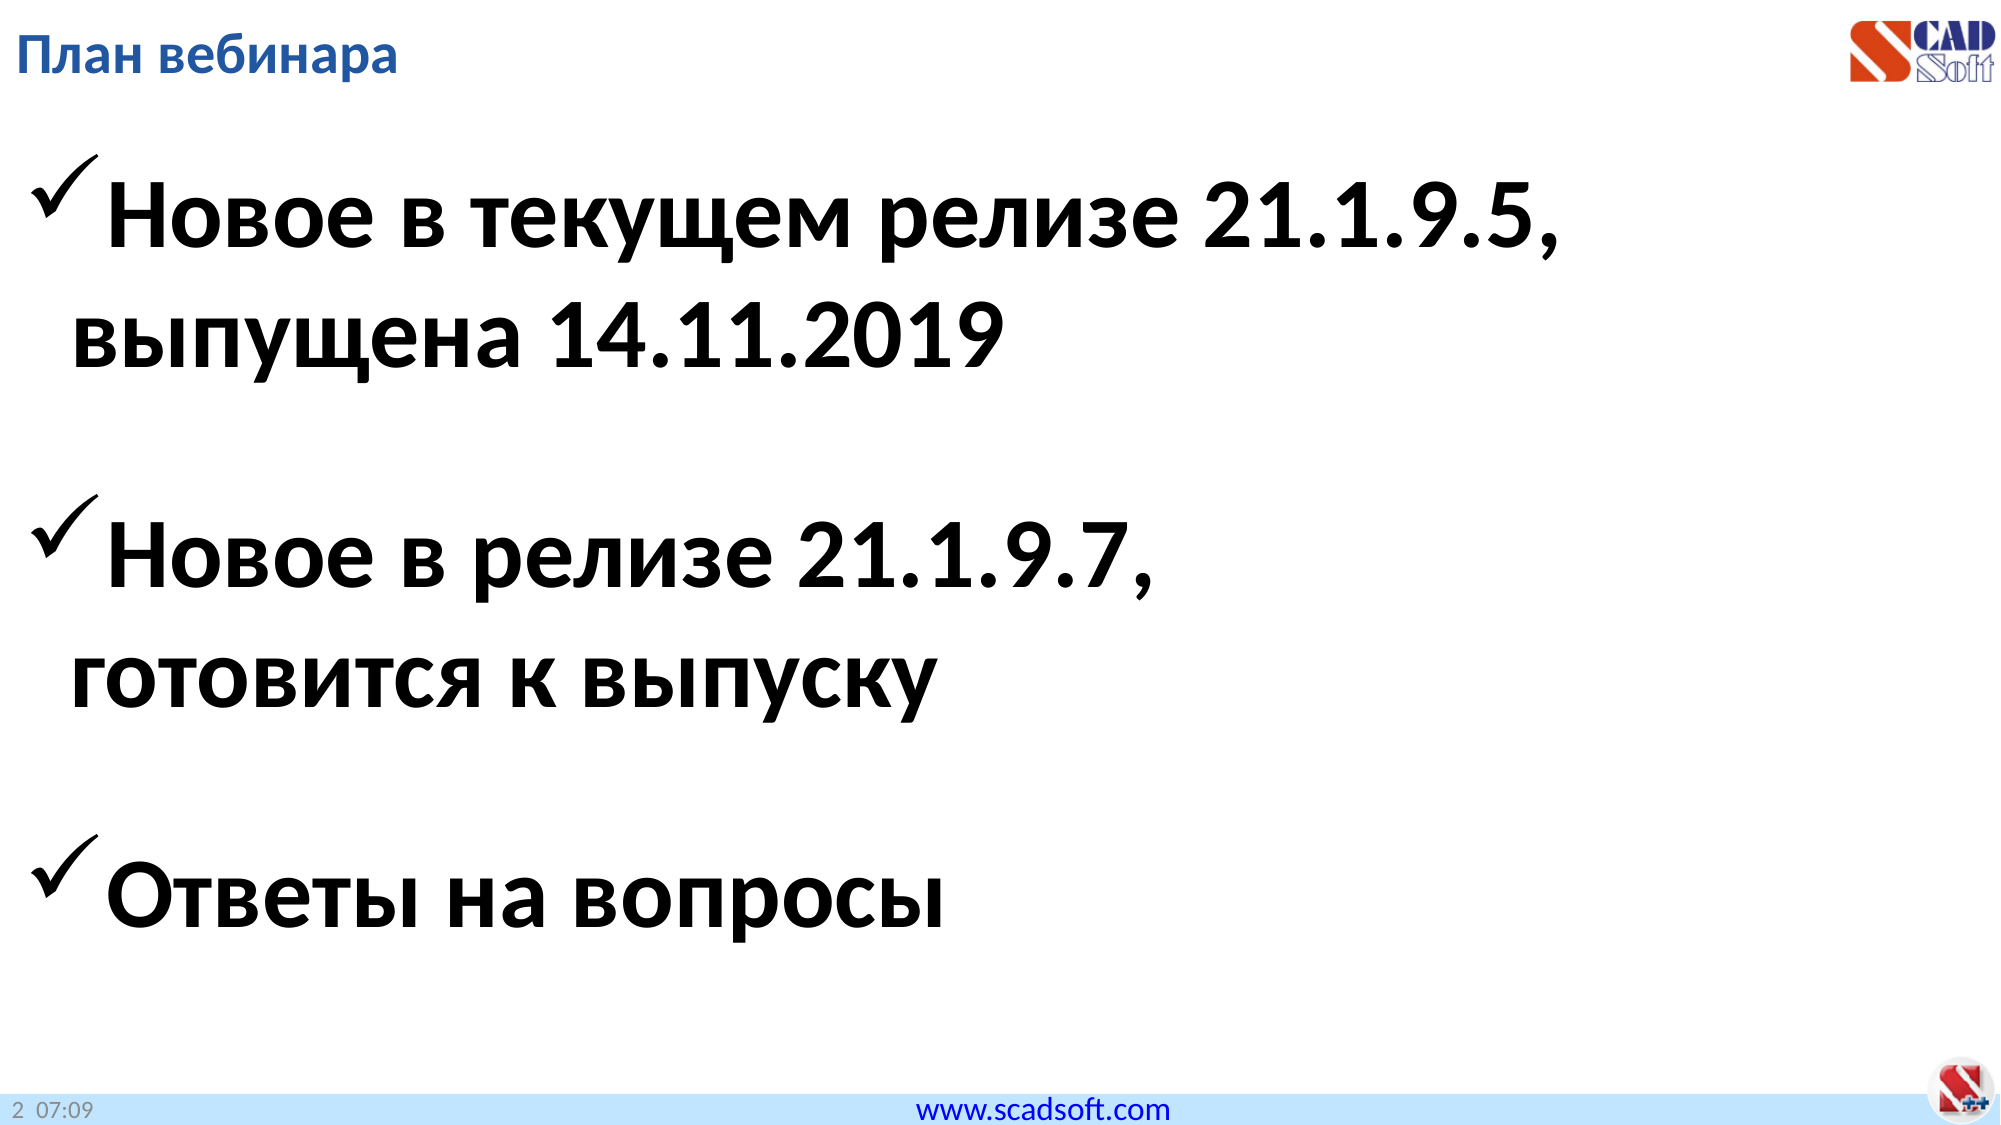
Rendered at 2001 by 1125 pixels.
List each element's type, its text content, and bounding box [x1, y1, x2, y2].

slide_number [0, 1078, 147, 1125]
text_box [147, 1093, 901, 1125]
picture [1850, 20, 1996, 82]
text_box План вебинара [1, 8, 1292, 93]
text_box www.scadsoft.com [901, 1079, 1216, 1125]
picture [1922, 1051, 1999, 1125]
text_box [1216, 1093, 1922, 1125]
text_box Новое в текущем релизе 21.1.9.5, выпущена 14.11.2019 Новое в релизе 21.1.9.7, готовится к выпуску Ответы на вопросы [8, 140, 1977, 955]
